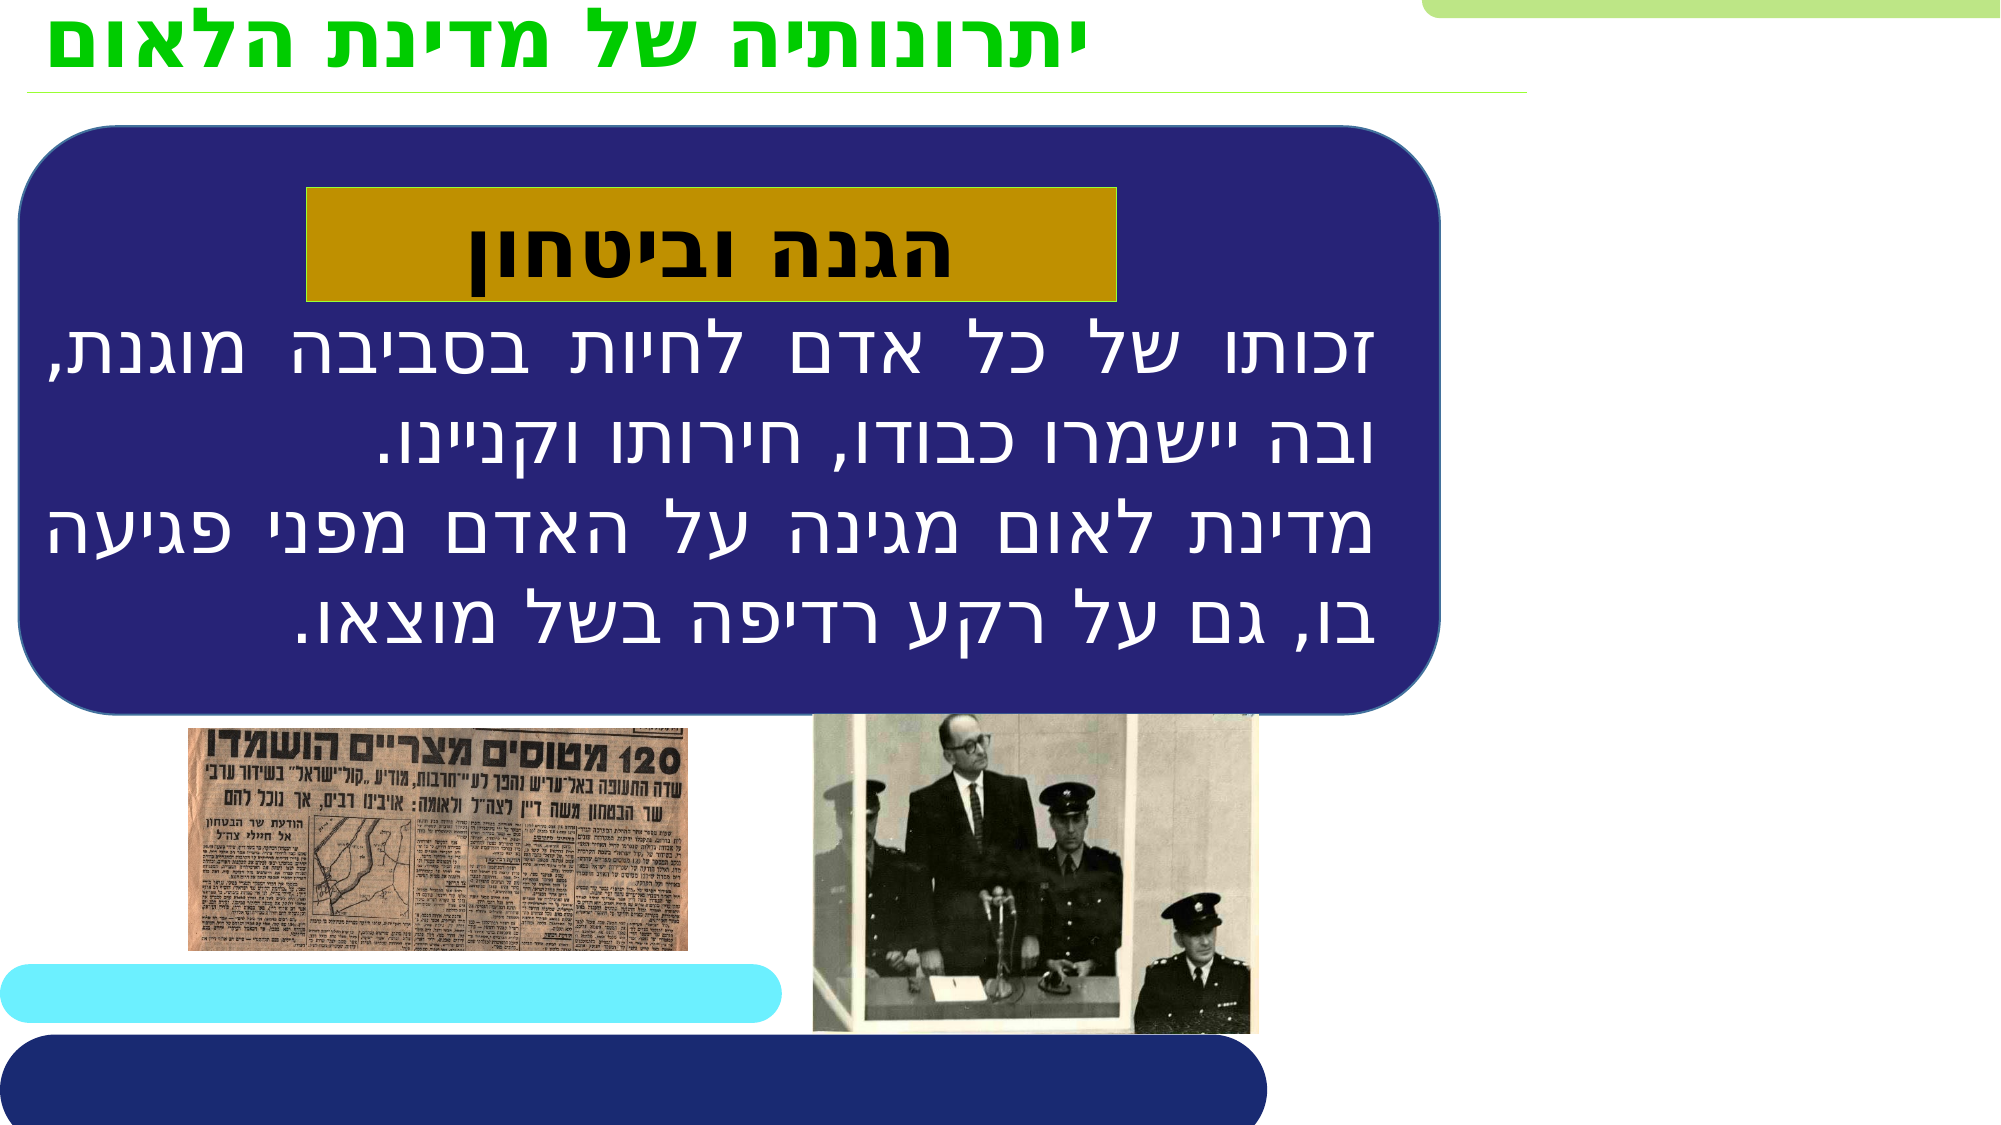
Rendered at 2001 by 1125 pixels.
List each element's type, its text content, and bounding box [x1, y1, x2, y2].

picture [187, 728, 693, 972]
text_box יתרונותיה של מדינת הלאום [29, 0, 1440, 92]
picture [812, 714, 1259, 1034]
text_box הגנה וביטחון [306, 187, 1117, 290]
text_box יתרונותיה של מדינת הלאום [29, 93, 1440, 210]
text_box [17, 178, 306, 663]
text_box [30, 210, 1441, 716]
text_box זכותו של כל אדם לחיות בסביבה מוגנת, ובה יישמרו כבודו, חירותו וקניינו. מדינת לאום מגינה על האדם מפני פגיעה בו, גם על רקע רדיפה בשל מוצאו. [29, 290, 1394, 666]
